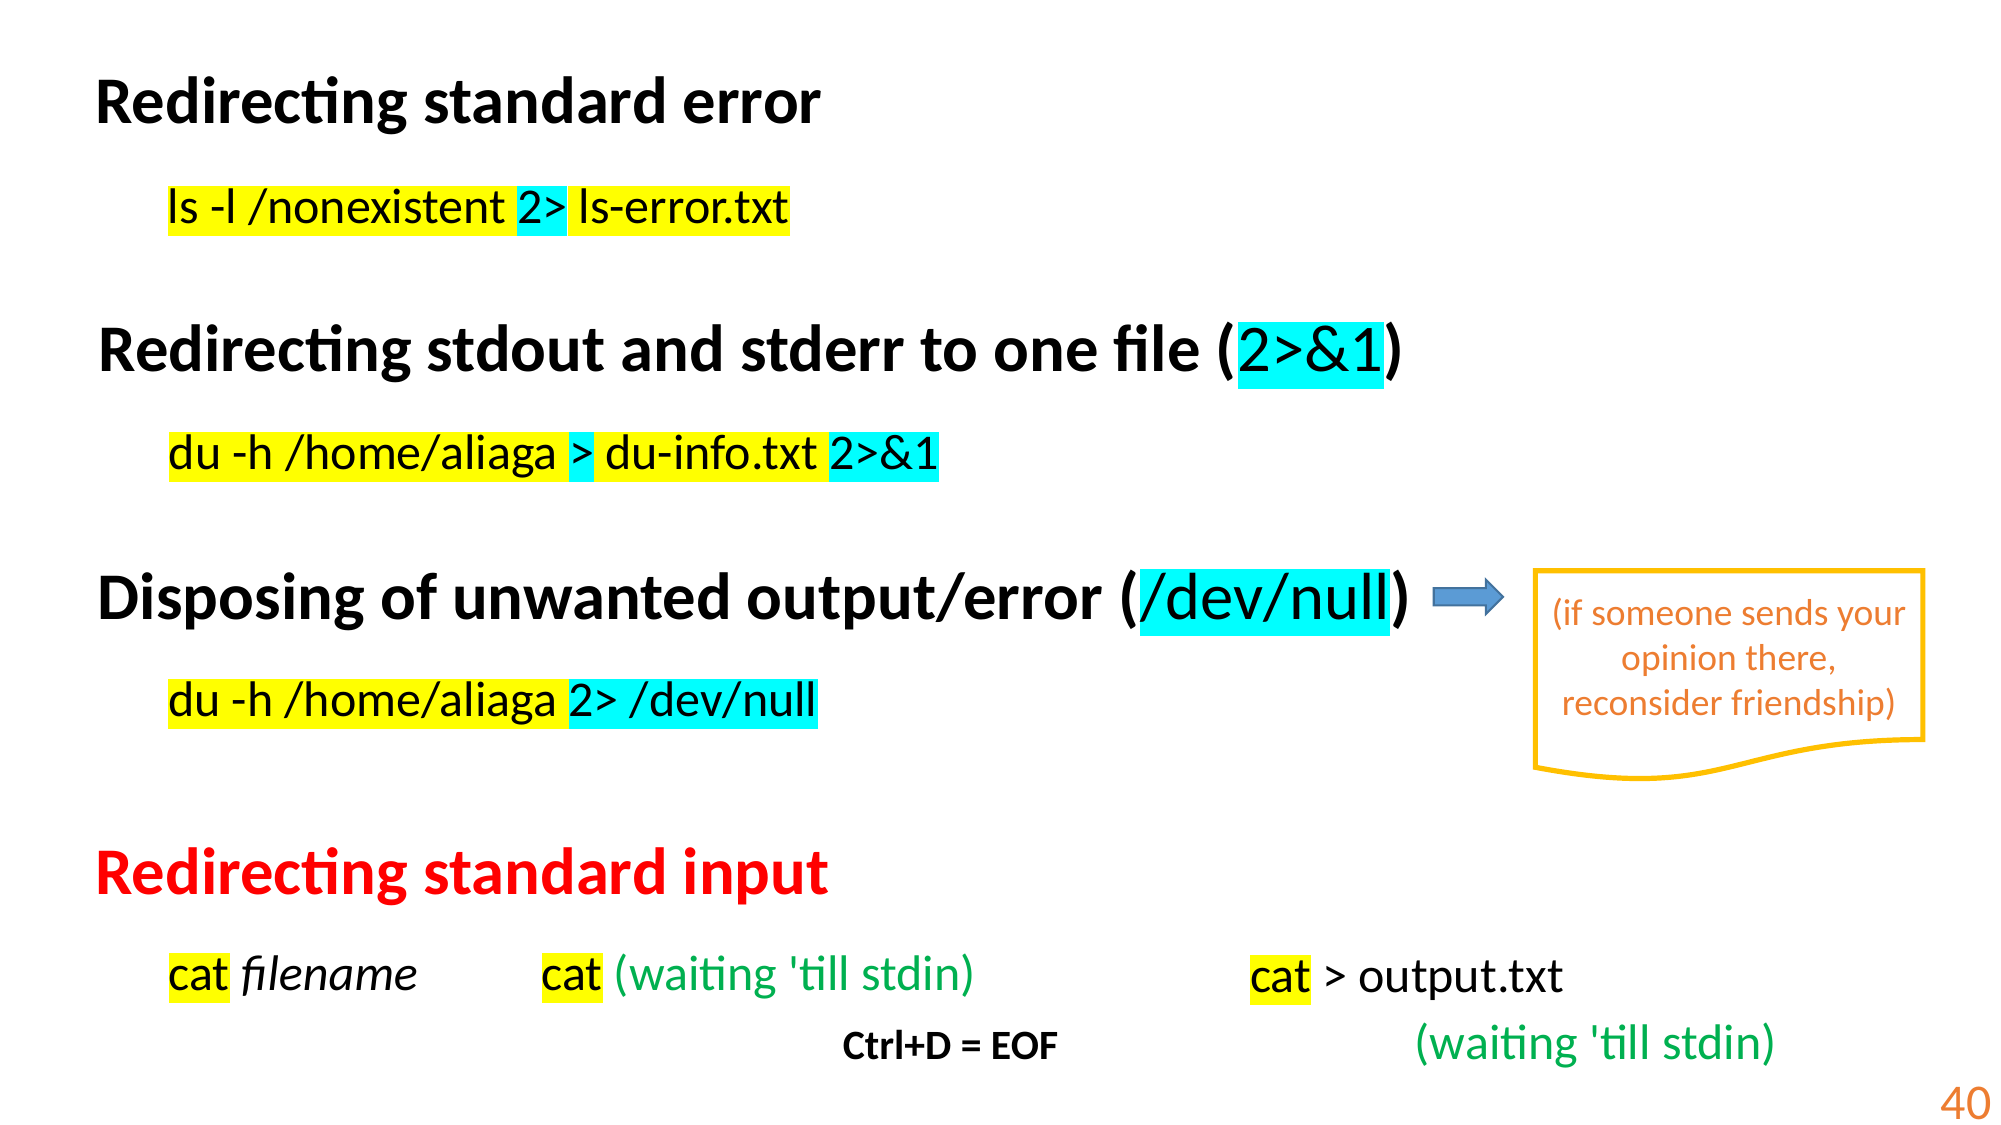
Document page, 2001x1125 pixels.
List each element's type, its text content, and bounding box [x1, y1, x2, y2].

text_box Ctrl+D = EOF [828, 1010, 1074, 1076]
text_box du -h /home/aliaga > du-info.txt 2>&1 [153, 412, 954, 487]
text_box [1432, 577, 1505, 617]
text_box du -h /home/aliaga 2> /dev/null [153, 658, 833, 734]
slide_number 40 [1556, 1069, 2000, 1125]
text_box cat (waiting 'till stdin) [526, 933, 992, 1008]
text_box Disposing of unwanted output/error (/dev/null) [83, 545, 1426, 640]
text_box cat filename [153, 933, 433, 1008]
text_box (if someone sends your opinion there, reconsider friendship) [1534, 569, 1924, 780]
text_box Redirecting standard input [80, 820, 846, 916]
text_box ls -l /nonexistent 2> ls-error.txt [153, 166, 805, 242]
text_box Redirecting standard error [80, 49, 839, 145]
text_box Redirecting stdout and stderr to one file (2>&1) [83, 297, 1420, 393]
text_box (waiting 'till stdin) [1400, 1002, 1894, 1078]
text_box cat > output.txt [1235, 934, 1579, 1010]
